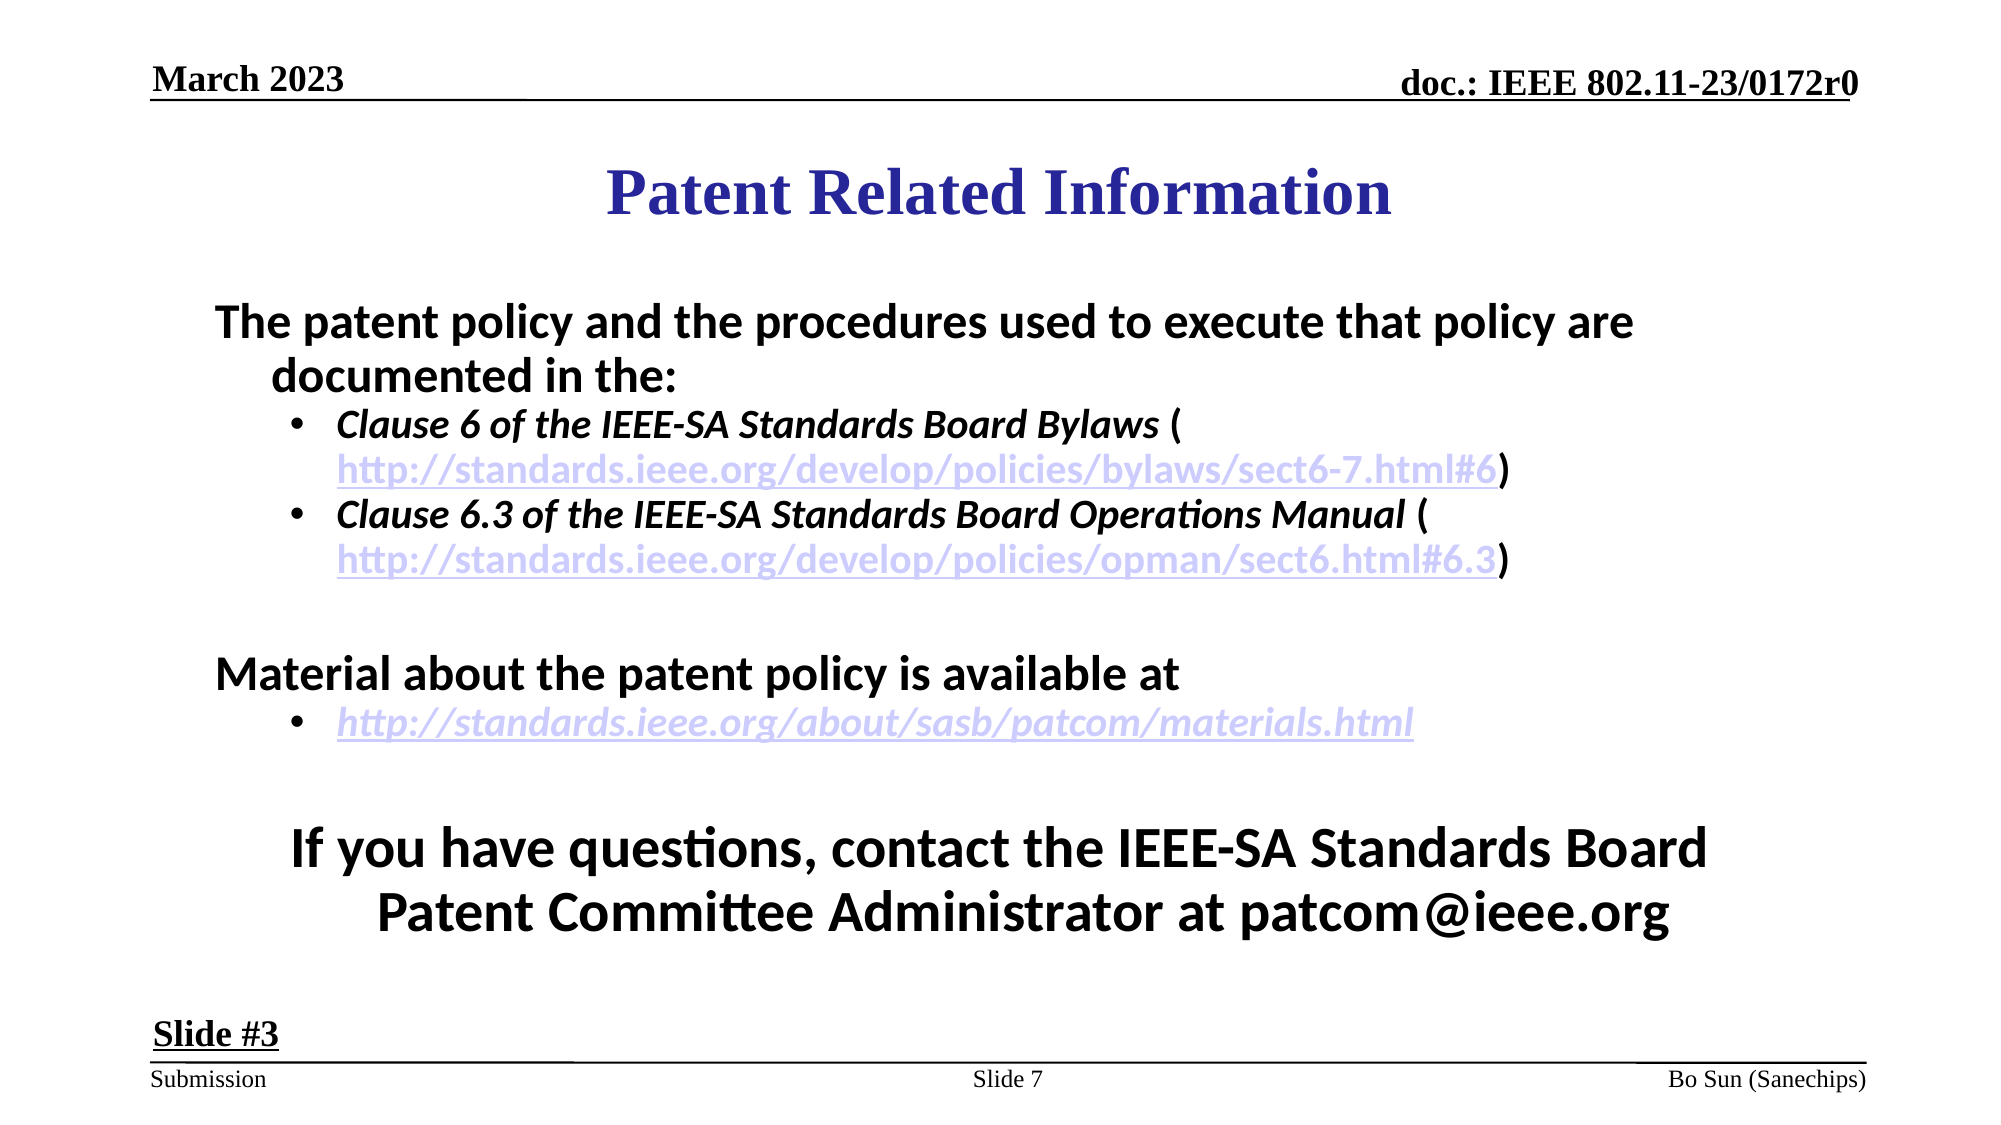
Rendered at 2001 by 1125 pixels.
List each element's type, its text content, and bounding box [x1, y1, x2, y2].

text_box Slide #3 [138, 1002, 295, 1062]
text_box The patent policy and the procedures used to execute that policy are documented in the: Clause 6 of the IEEE-SA Standards Board Bylaws (http://standards.ieee.org/develop/policies/bylaws/sect6-7.html#6) Clause 6.3 of the IEEE-SA Standards Board Operations Manual (http://standards.ieee.org/develop/policies/opman/sect6.html#6.3) Material about the patent policy is available at http://standards.ieee.org/about/sasb/patcom/materials.html If you have questions, contact the IEEE-SA Standards Board Patent Committee Administrator at patcom@ieee.org [200, 287, 1800, 988]
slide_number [152, 54, 563, 100]
text_box Patent Related Information [362, 100, 1638, 276]
slide_number Slide 7 [949, 1061, 1067, 1123]
footer Bo Sun (Sanechips) [1169, 1061, 1867, 1093]
